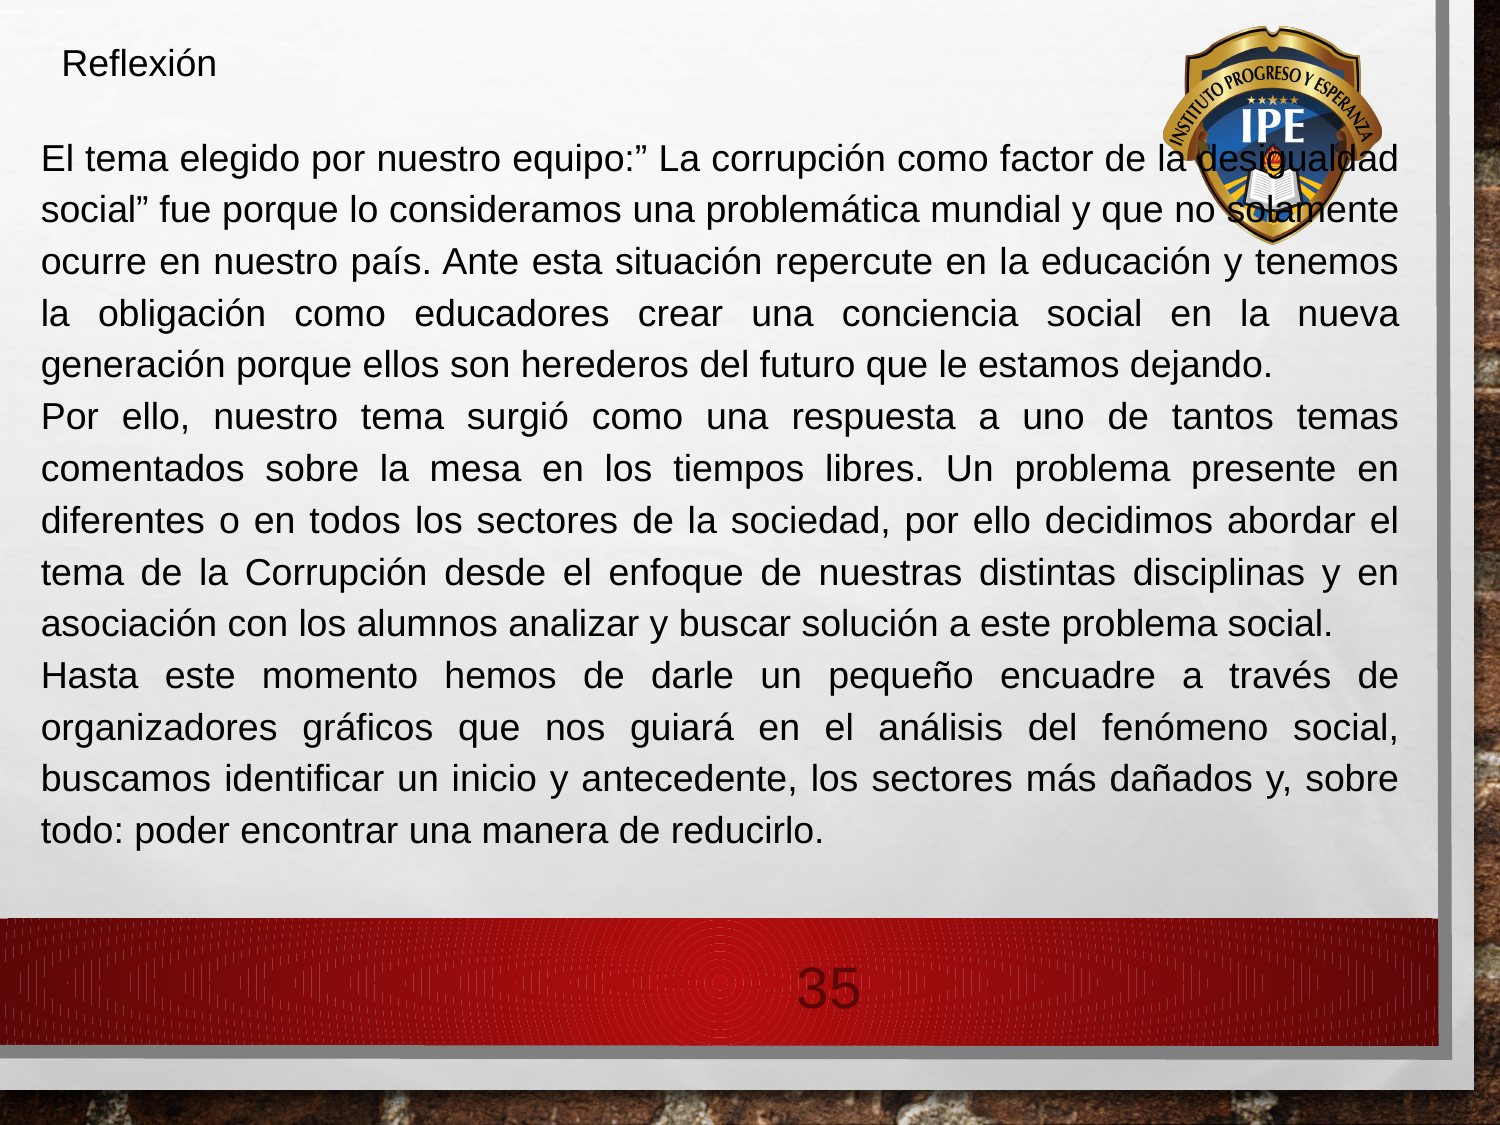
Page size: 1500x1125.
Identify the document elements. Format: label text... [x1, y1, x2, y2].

text_box El tema elegido por nuestro equipo:” La corrupción como factor de la desigualdad social” fue porque lo consideramos una problemática mundial y que no solamente ocurre en nuestro país. Ante esta situación repercute en la educación y tenemos la obligación como educadores crear una conciencia social en la nueva generación porque ellos son herederos del futuro que le estamos dejando. Por ello, nuestro tema surgió como una respuesta a uno de tantos temas comentados sobre la mesa en los tiempos libres. Un problema presente en diferentes o en todos los sectores de la sociedad, por ello decidimos abordar el tema de la Corrupción desde el enfoque de nuestras distintas disciplinas y en asociación con los alumnos analizar y buscar solución a este problema social. Hasta este momento hemos de darle un pequeño encuadre a través de organizadores gráficos que nos guiará en el análisis del fenómeno social, buscamos identificar un inicio y antecedente, los sectores más dañados y, sobre todo: poder encontrar una manera de reducirlo. [26, 119, 1415, 859]
picture [0, 0, 1500, 1125]
slide_number 35 [773, 944, 886, 1027]
text_box Reflexión [46, 31, 233, 91]
picture [1163, 26, 1382, 119]
